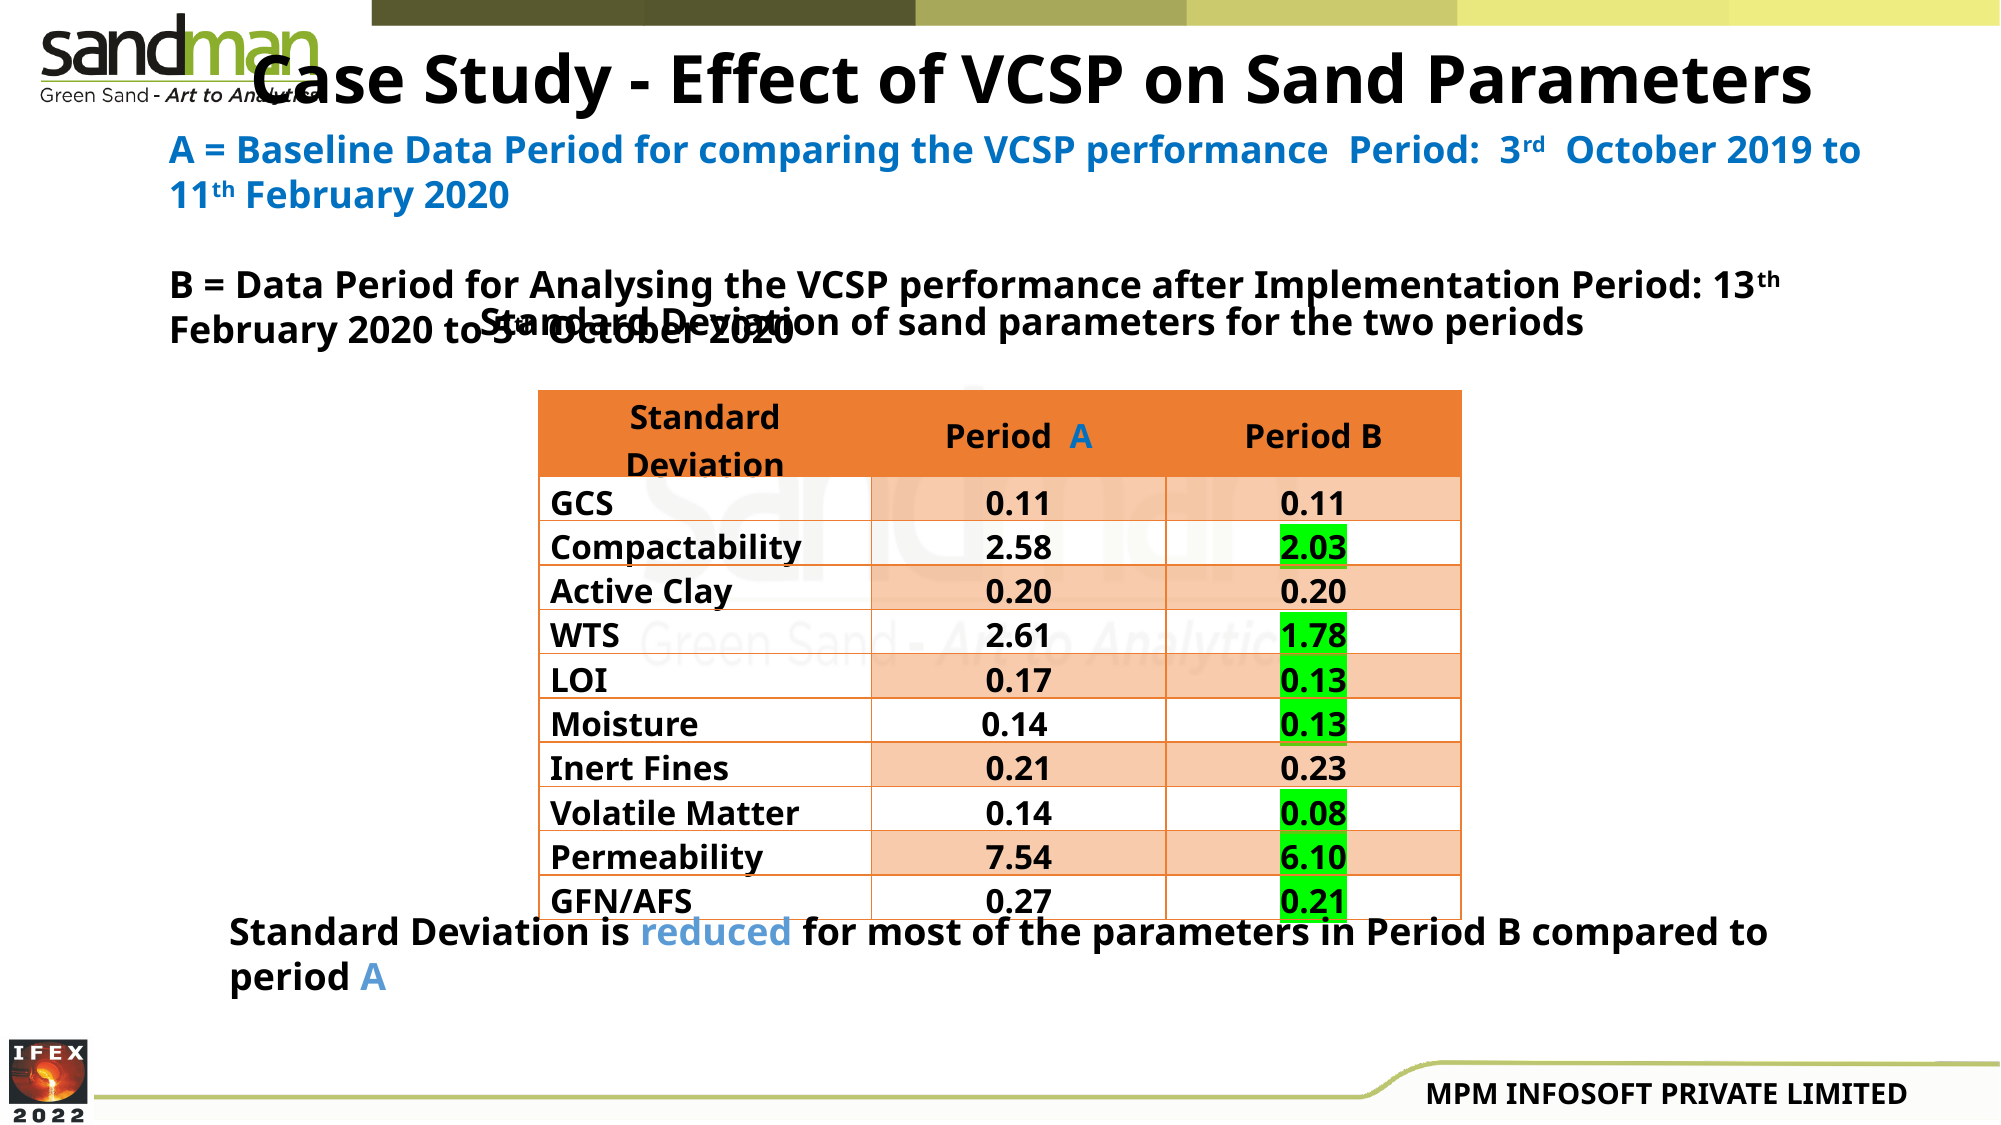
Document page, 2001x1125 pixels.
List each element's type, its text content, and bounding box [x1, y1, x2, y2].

table_cell GFN/AFS [540, 876, 871, 899]
table_cell 0.08 [1167, 787, 1460, 830]
table_cell 0.13 [1167, 654, 1460, 697]
table_cell 0.20 [1167, 566, 1460, 609]
table_cell 0.21 [1167, 876, 1460, 899]
table_cell LOI [540, 654, 871, 697]
picture [0, 1036, 2000, 1125]
table_header Period B [1167, 395, 1460, 476]
table_cell 0.21 [872, 743, 1165, 786]
table_cell GCS [540, 477, 871, 520]
picture [34, 6, 323, 108]
table_cell Volatile Matter [540, 787, 871, 830]
table_cell Compactability [540, 521, 871, 564]
table_cell Permeability [540, 831, 871, 874]
table_cell 0.20 [872, 566, 1165, 609]
table_cell Active Clay [540, 566, 871, 609]
table_cell Inert Fines [540, 743, 871, 786]
table_header Period A [872, 395, 1165, 476]
table_cell 0.27 [872, 876, 1165, 899]
table_cell 7.54 [872, 831, 1165, 874]
table_cell WTS [540, 610, 871, 653]
text_box Standard Deviation is reduced for most of the parameters in Period B compared to period A [214, 899, 1902, 1005]
table_cell 0.14 [872, 787, 1165, 830]
text_box Case Study - Effect of VCSP on Sand Parameters [153, 29, 1912, 118]
table_cell 0.23 [1167, 743, 1460, 786]
table_cell 1.78 [1167, 610, 1460, 653]
table_cell 0.14 [872, 699, 1165, 741]
text_box Standard Deviation of sand parameters for the two periods [281, 289, 1784, 395]
table_cell 6.10 [1167, 831, 1460, 874]
table_header Standard Deviation [540, 395, 871, 476]
table_cell 0.13 [1167, 699, 1460, 741]
table_cell 0.11 [1167, 477, 1460, 520]
text_box A = Baseline Data Period for comparing the VCSP performance Period: 3rd October 2019 to 11th February 2020 B = Data Period for Analysing the VCSP performance after Implementation Period: 13th February 2020 to 5th October 2020 [153, 118, 1912, 359]
table_cell 0.17 [872, 654, 1165, 697]
table_cell 0.11 [872, 477, 1165, 520]
table_cell Moisture [540, 699, 871, 741]
table_cell 2.58 [872, 521, 1165, 564]
table_cell 2.03 [1167, 521, 1460, 564]
table_cell 2.61 [872, 610, 1165, 653]
picture [371, 0, 2000, 26]
